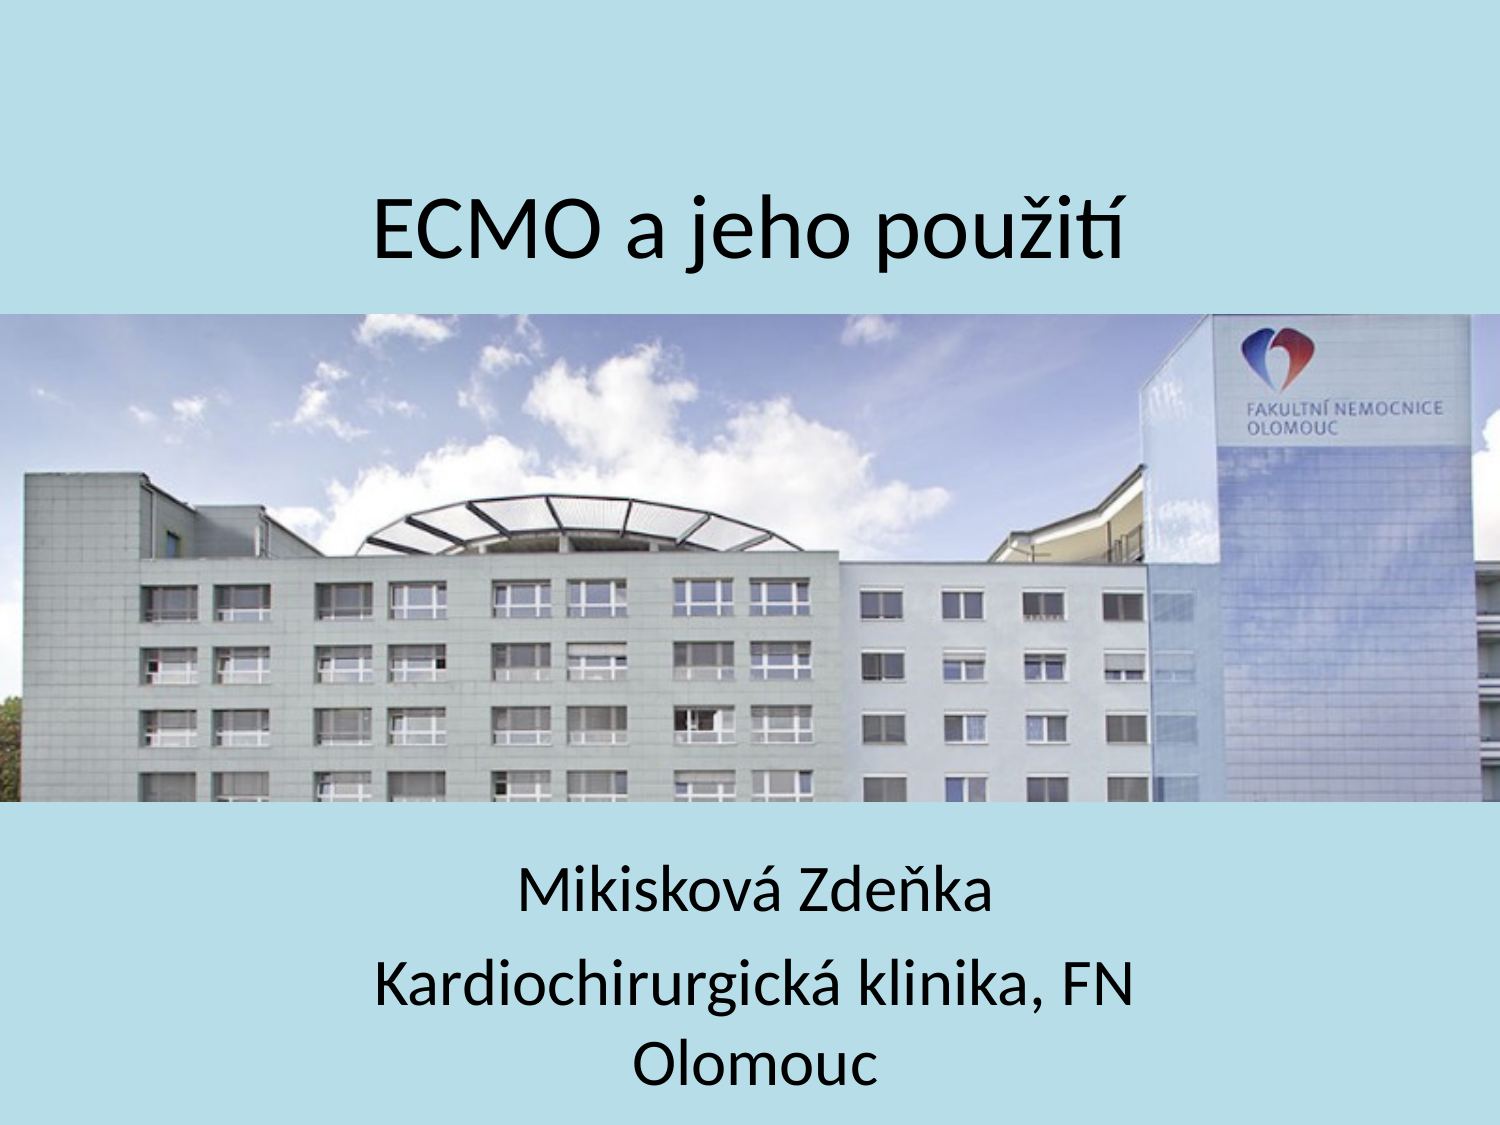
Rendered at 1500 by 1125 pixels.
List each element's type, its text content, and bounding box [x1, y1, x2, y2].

subtitle Mikisková Zdeňka Kardiochirurgická klinika, FN Olomouc [230, 837, 1281, 1125]
title ECMO a jeho použití [112, 90, 1388, 312]
picture [0, 314, 1500, 802]
